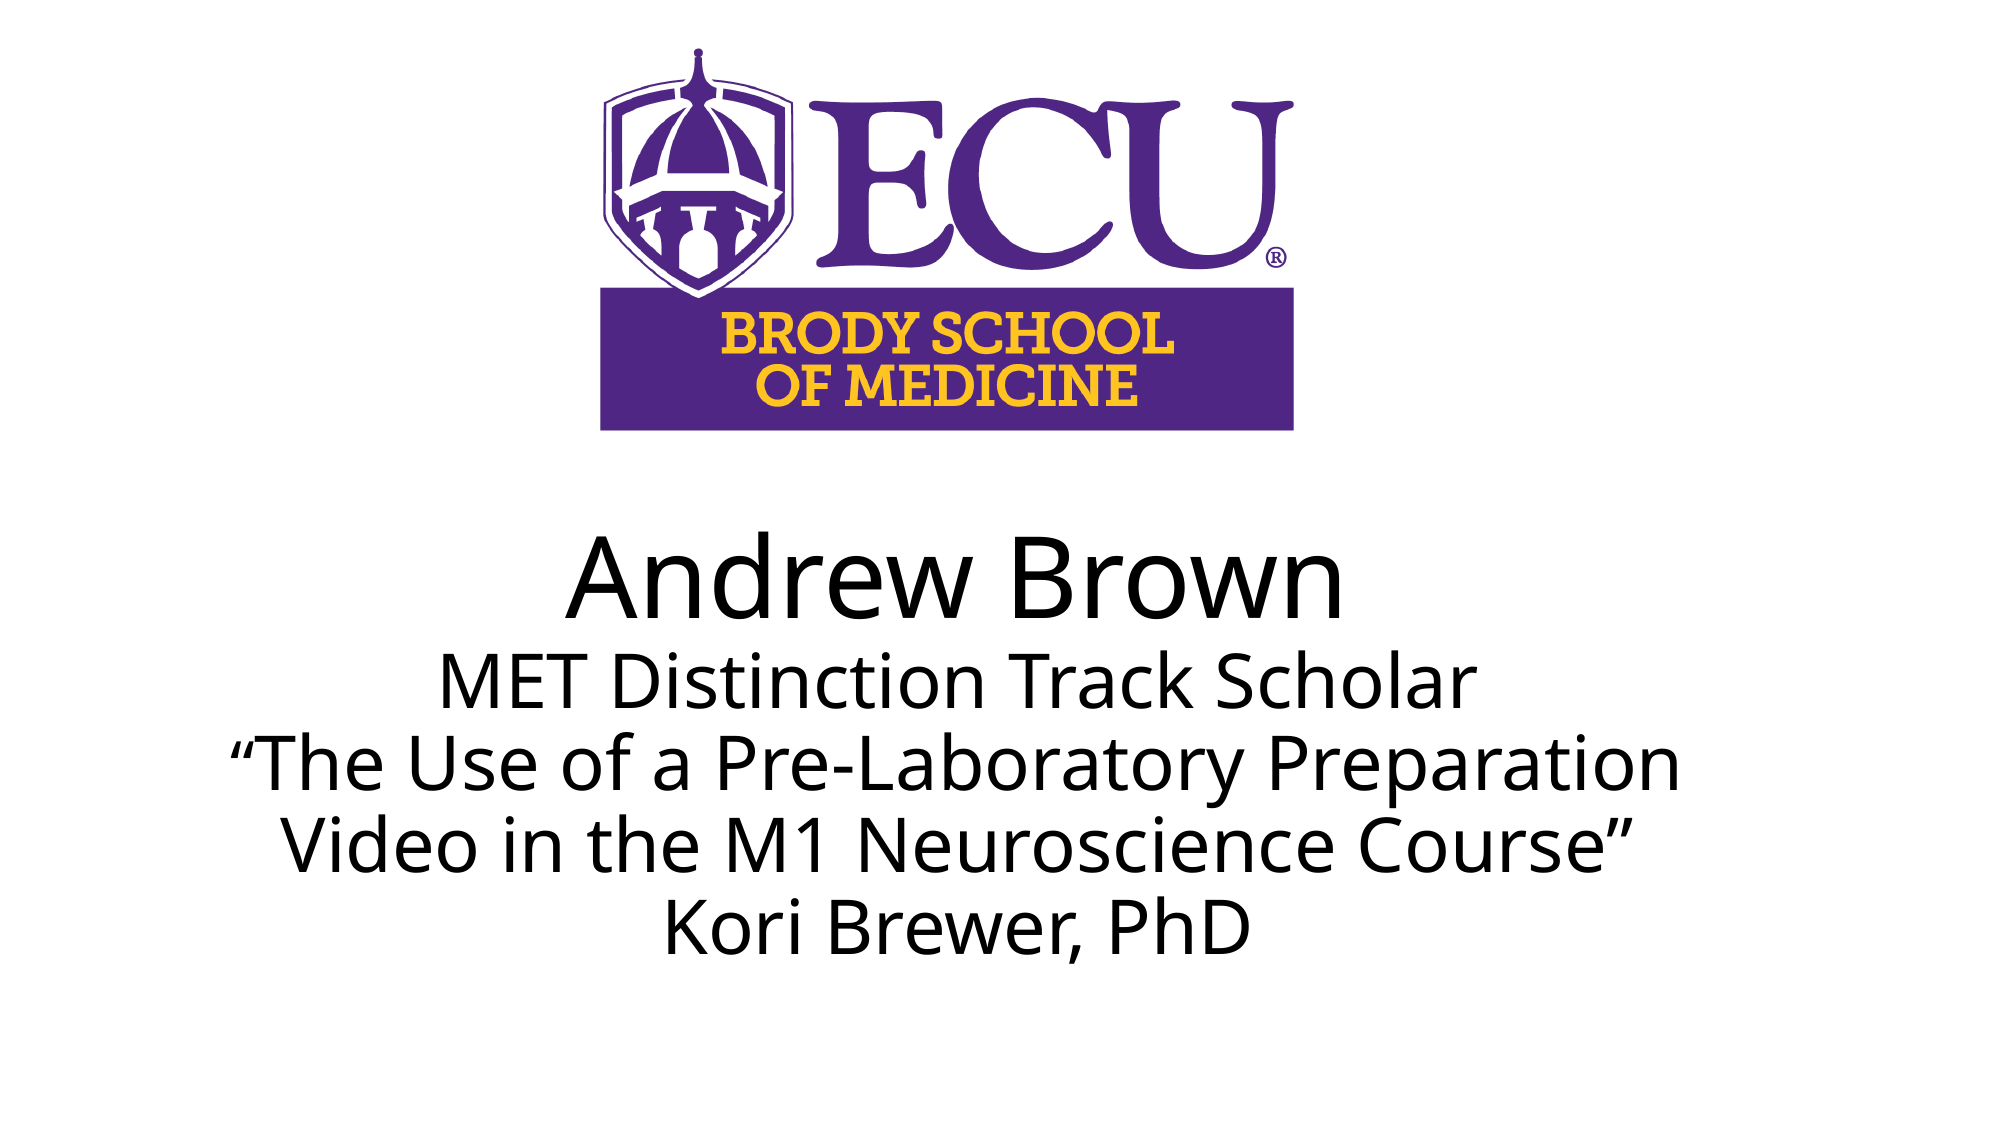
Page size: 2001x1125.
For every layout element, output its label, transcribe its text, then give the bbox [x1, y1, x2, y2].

title Andrew Brown MET Distinction Track Scholar “The Use of a Pre-Laboratory Preparation Video in the M1 Neuroscience Course” Kori Brewer, PhD [207, 472, 1708, 979]
picture [583, 33, 1310, 447]
